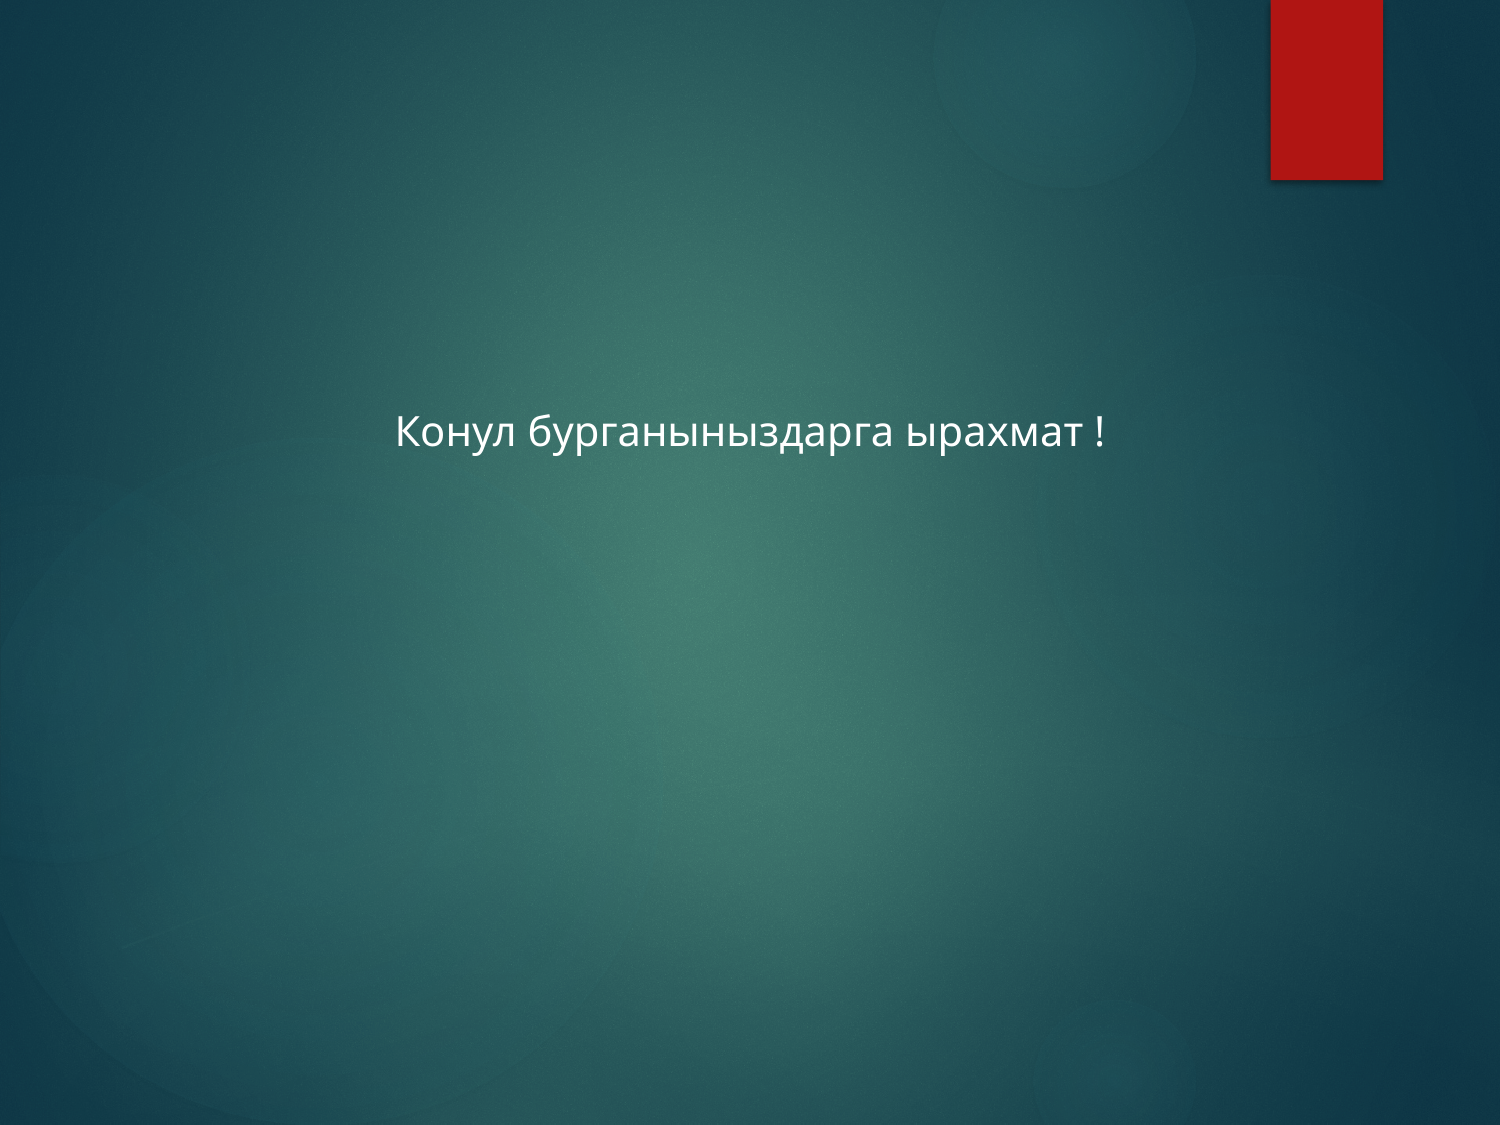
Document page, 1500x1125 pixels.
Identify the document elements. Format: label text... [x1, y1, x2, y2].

list Конул бурганыныздарга ырахмат ! [75, 326, 1425, 870]
